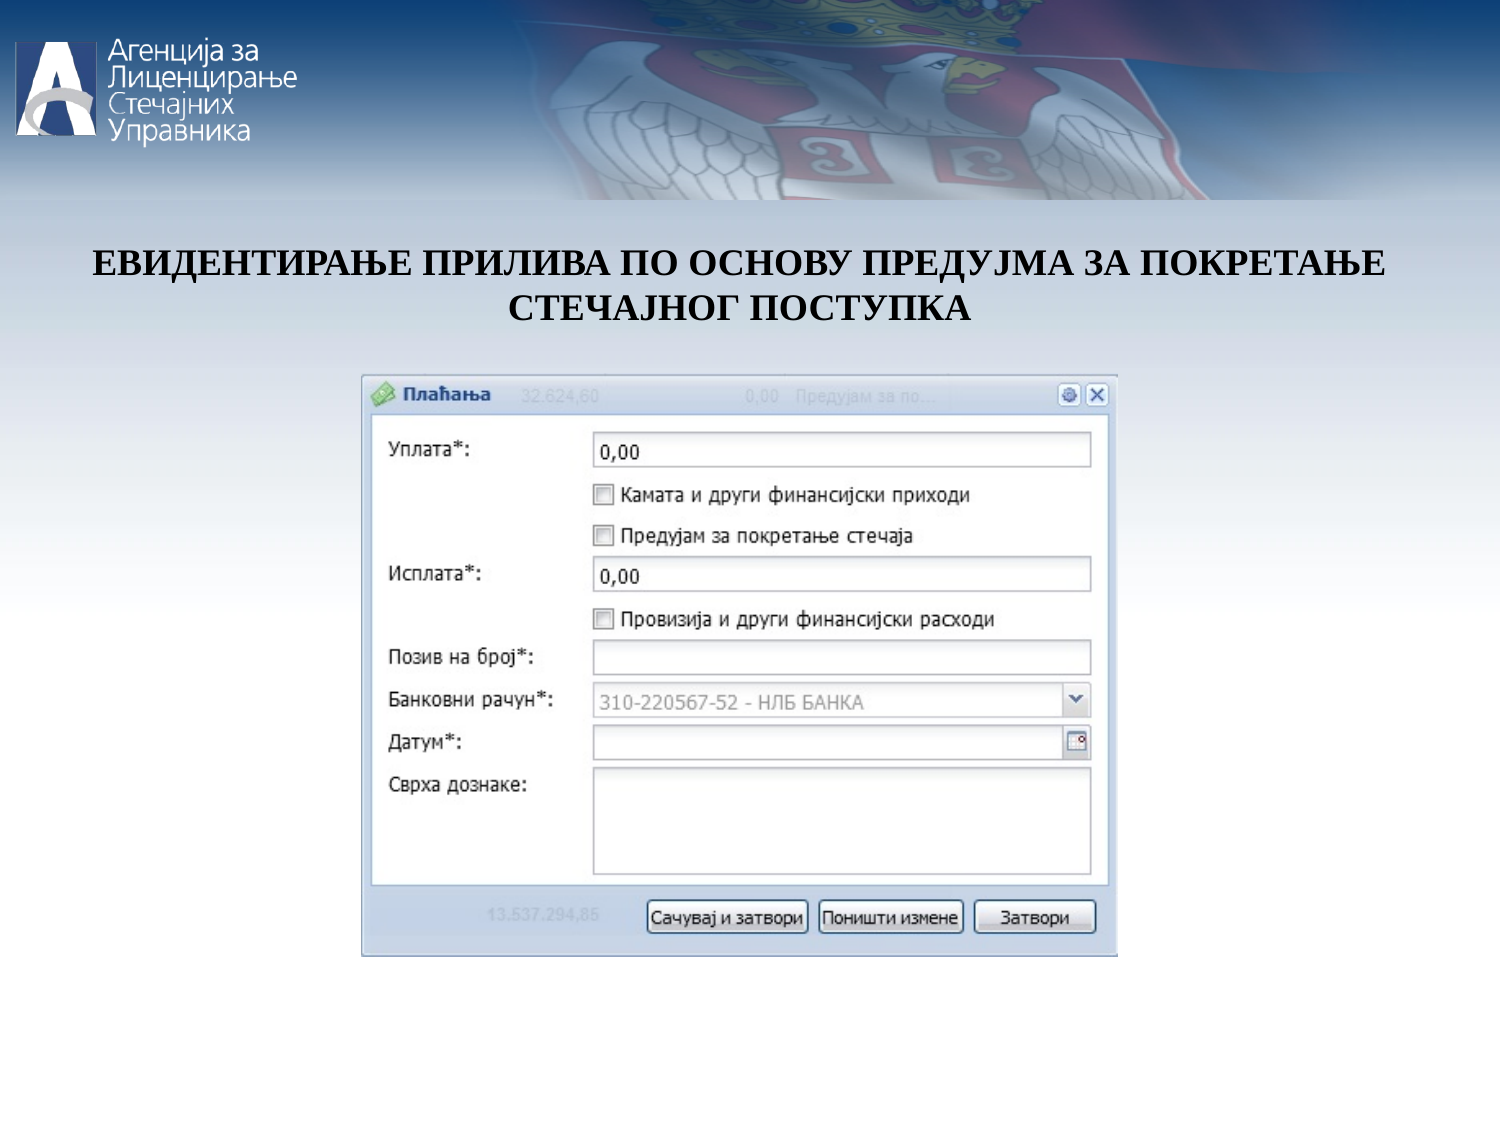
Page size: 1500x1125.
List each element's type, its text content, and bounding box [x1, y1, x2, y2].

picture [0, 0, 1500, 1113]
text_box ЕВИДЕНТИРАЊЕ ПРИЛИВА ПО ОСНОВУ ПРЕДУЈМА ЗА ПОКРЕТАЊЕ СТЕЧАЈНОГ ПОСТУПКА [64, 230, 1415, 338]
